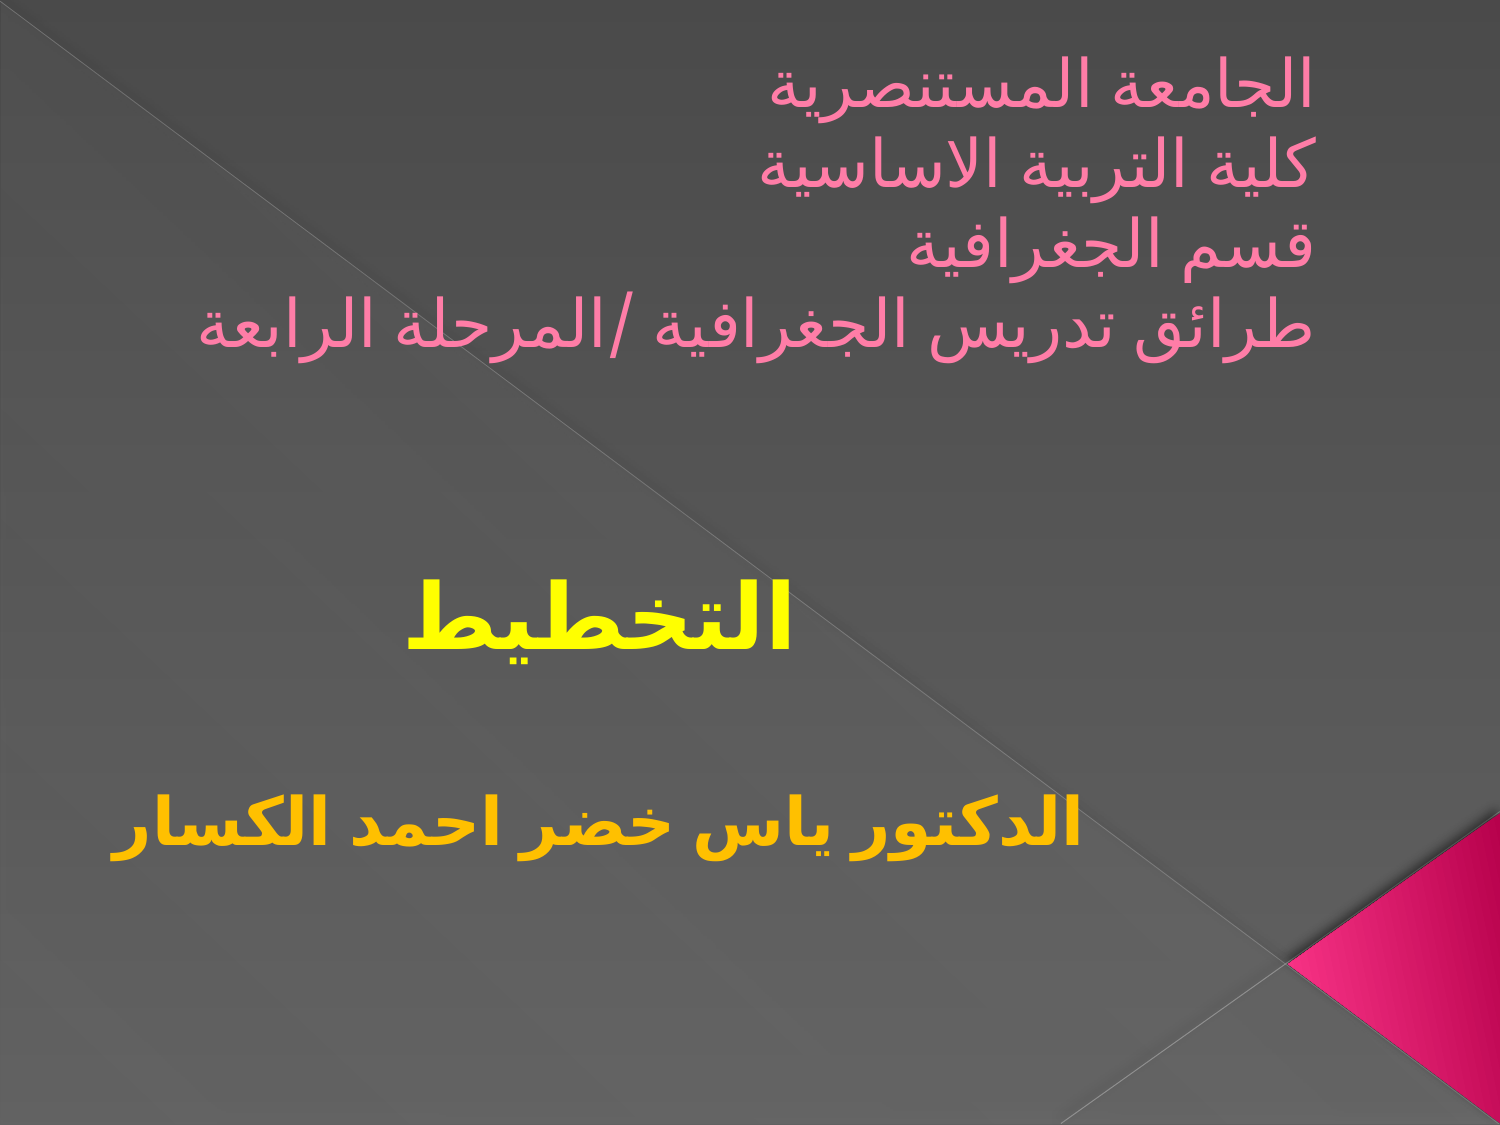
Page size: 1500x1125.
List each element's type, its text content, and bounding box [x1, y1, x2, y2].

title الجامعة المستنصرية كلية التربية الاساسية قسم الجغرافية طرائق تدريس الجغرافية /المرحلة الرابعة [88, 127, 1412, 369]
subtitle التخطيط الدكتور ياس خضر احمد الكسار [88, 550, 1105, 1125]
